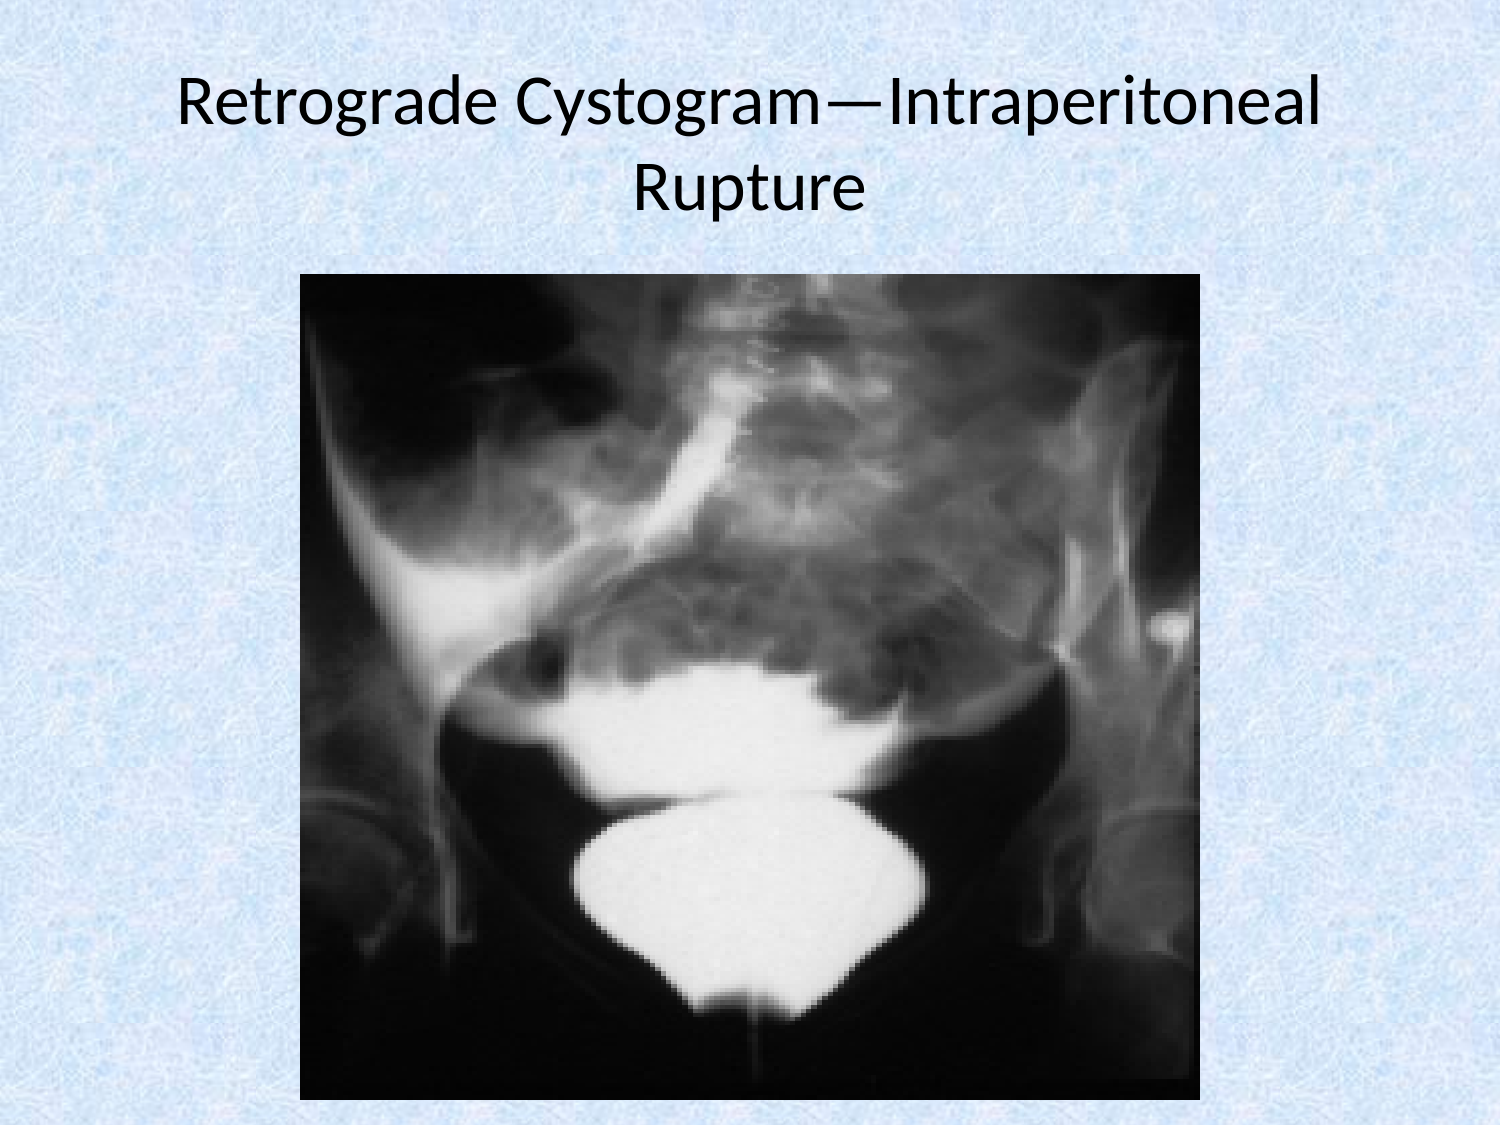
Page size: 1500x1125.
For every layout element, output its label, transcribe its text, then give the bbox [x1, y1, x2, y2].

picture [0, 0, 1500, 1125]
title Retrograde Cystogram—Intraperitoneal Rupture [75, 45, 1425, 233]
